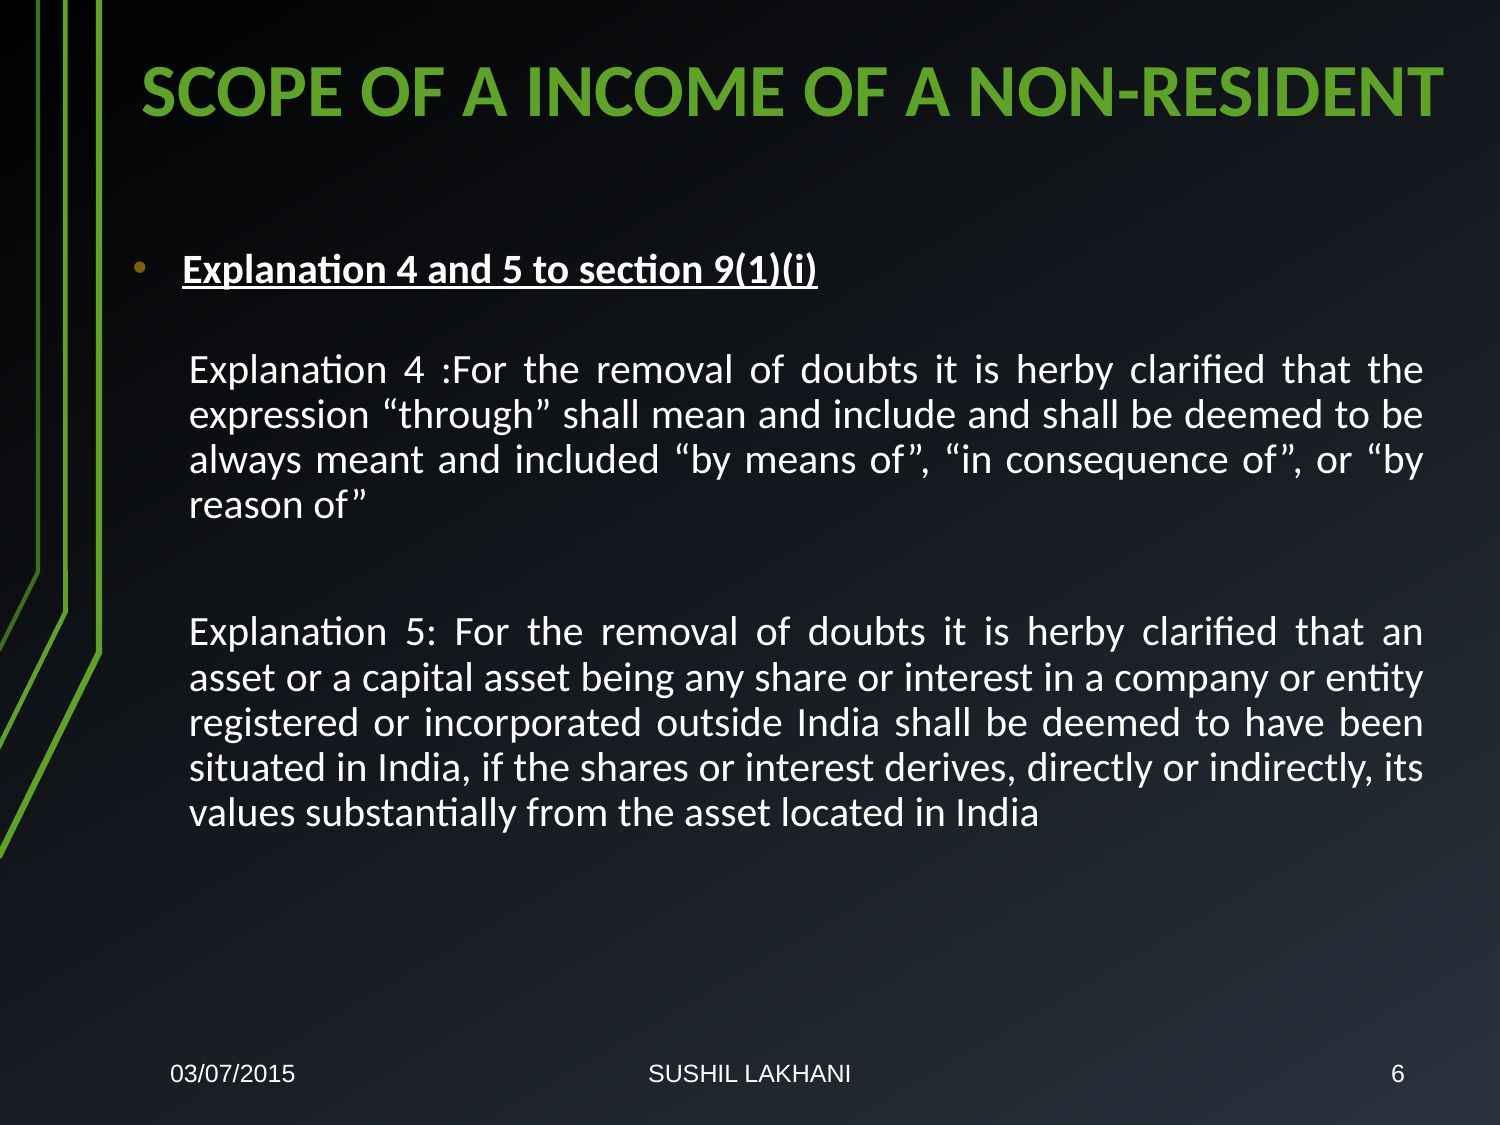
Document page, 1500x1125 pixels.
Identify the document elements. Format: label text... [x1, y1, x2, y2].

slide_number 6 [1299, 1042, 1425, 1103]
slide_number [150, 1042, 425, 1103]
list Explanation 4 and 5 to section 9(1)(i) Explanation 4 :For the removal of doubts it is herby clarified that the expression “through” shall mean and include and shall be deemed to be always meant and included “by means of”, “in consequence of”, or “by reason of” Explanation 5: For the removal of doubts it is herby clarified that an asset or a capital asset being any share or interest in a company or entity registered or incorporated outside India shall be deemed to have been situated in India, if the shares or interest derives, directly or indirectly, its values substantially from the asset located in India [112, 237, 1446, 988]
footer SUSHIL LAKHANI [425, 1042, 1075, 1103]
title SCOPE OF A INCOME OF A NON-RESIDENT [112, 24, 1476, 143]
